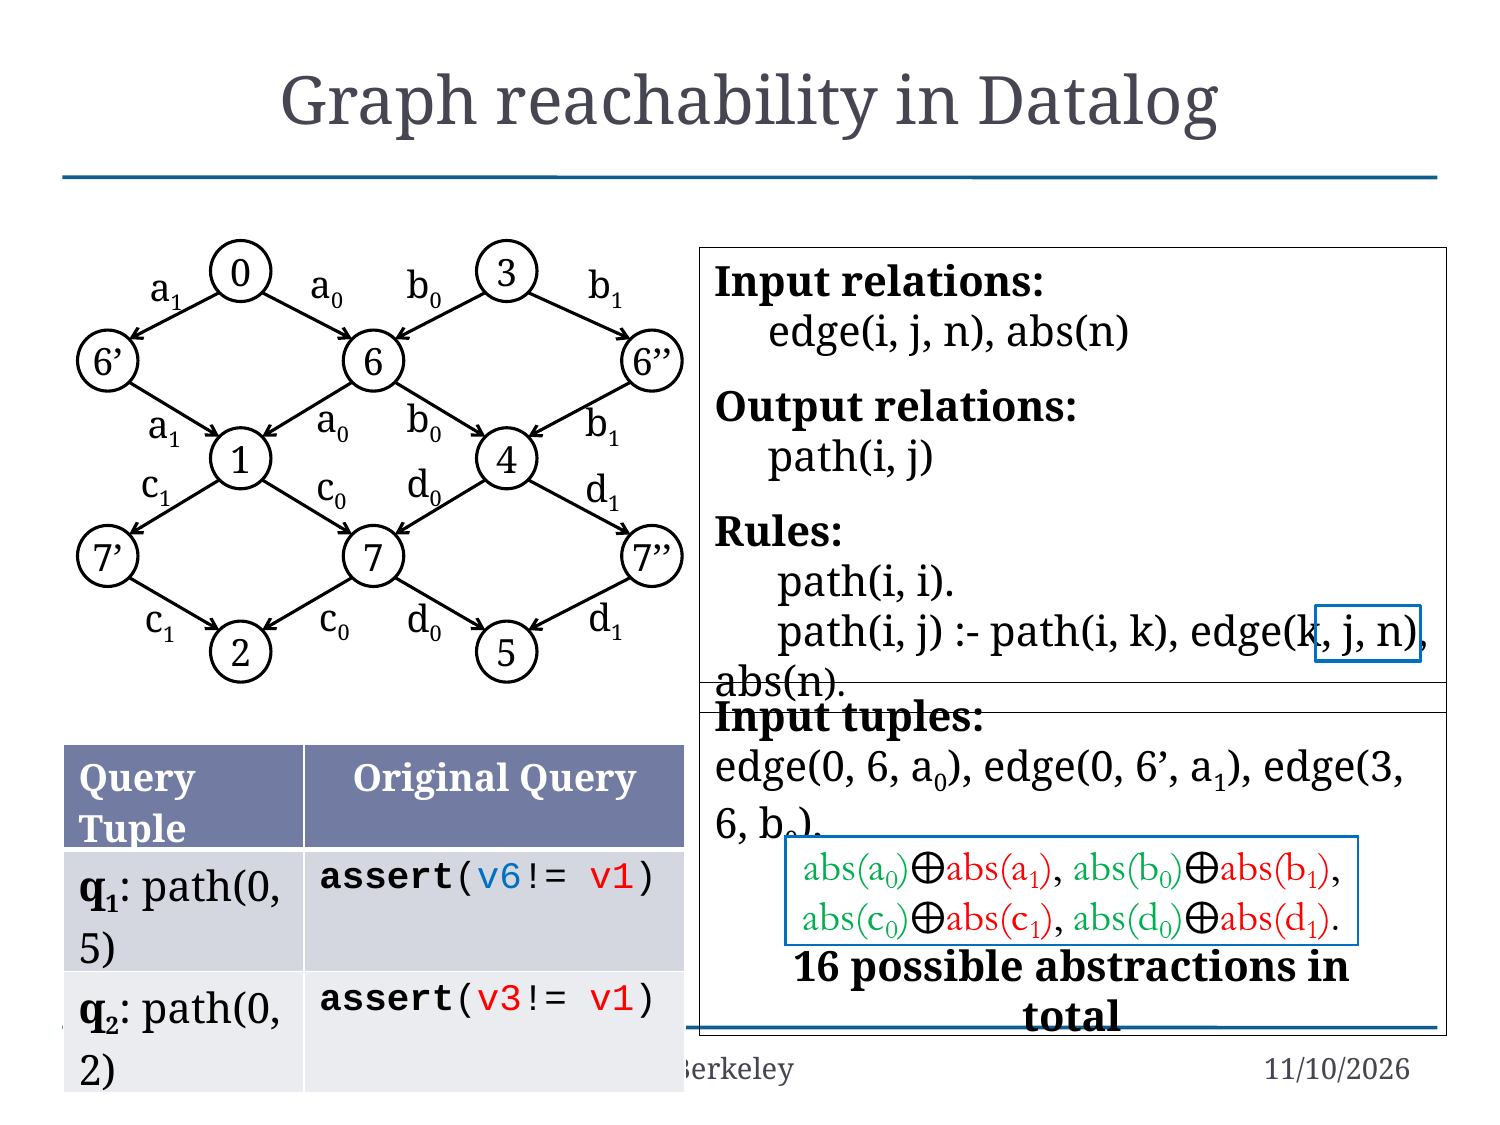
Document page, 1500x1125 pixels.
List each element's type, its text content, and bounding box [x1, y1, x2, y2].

table_header Query Tuple [64, 745, 303, 847]
table_header Original Query [305, 745, 684, 847]
footer UC Berkeley [234, 1042, 1050, 1103]
text_box [1314, 604, 1422, 663]
text_box 16 possible abstractions in total [753, 956, 1391, 1024]
title Graph reachability in Datalog [75, 24, 1425, 171]
table_cell assert(v6!= v1) [305, 852, 684, 971]
table_cell q2: path(0, 2) [64, 972, 303, 1092]
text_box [77, 240, 683, 683]
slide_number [1050, 1042, 1426, 1103]
text_box [784, 835, 1359, 946]
table_cell q1: path(0, 5) [64, 852, 303, 971]
text_box Input relations: edge(i, j, n), abs(n) Output relations: path(i, j) Rules: (1) path(i, i). (2) path(i, j) :- path(i, k), edge(k, j, n), abs(n). [699, 247, 1447, 682]
table_cell assert(v3!= v1) [305, 972, 684, 1092]
text_box Input tuples: edge(0, 6, a0), edge(0, 6’, a1), edge(3, 6, b0), … [699, 682, 1447, 1036]
